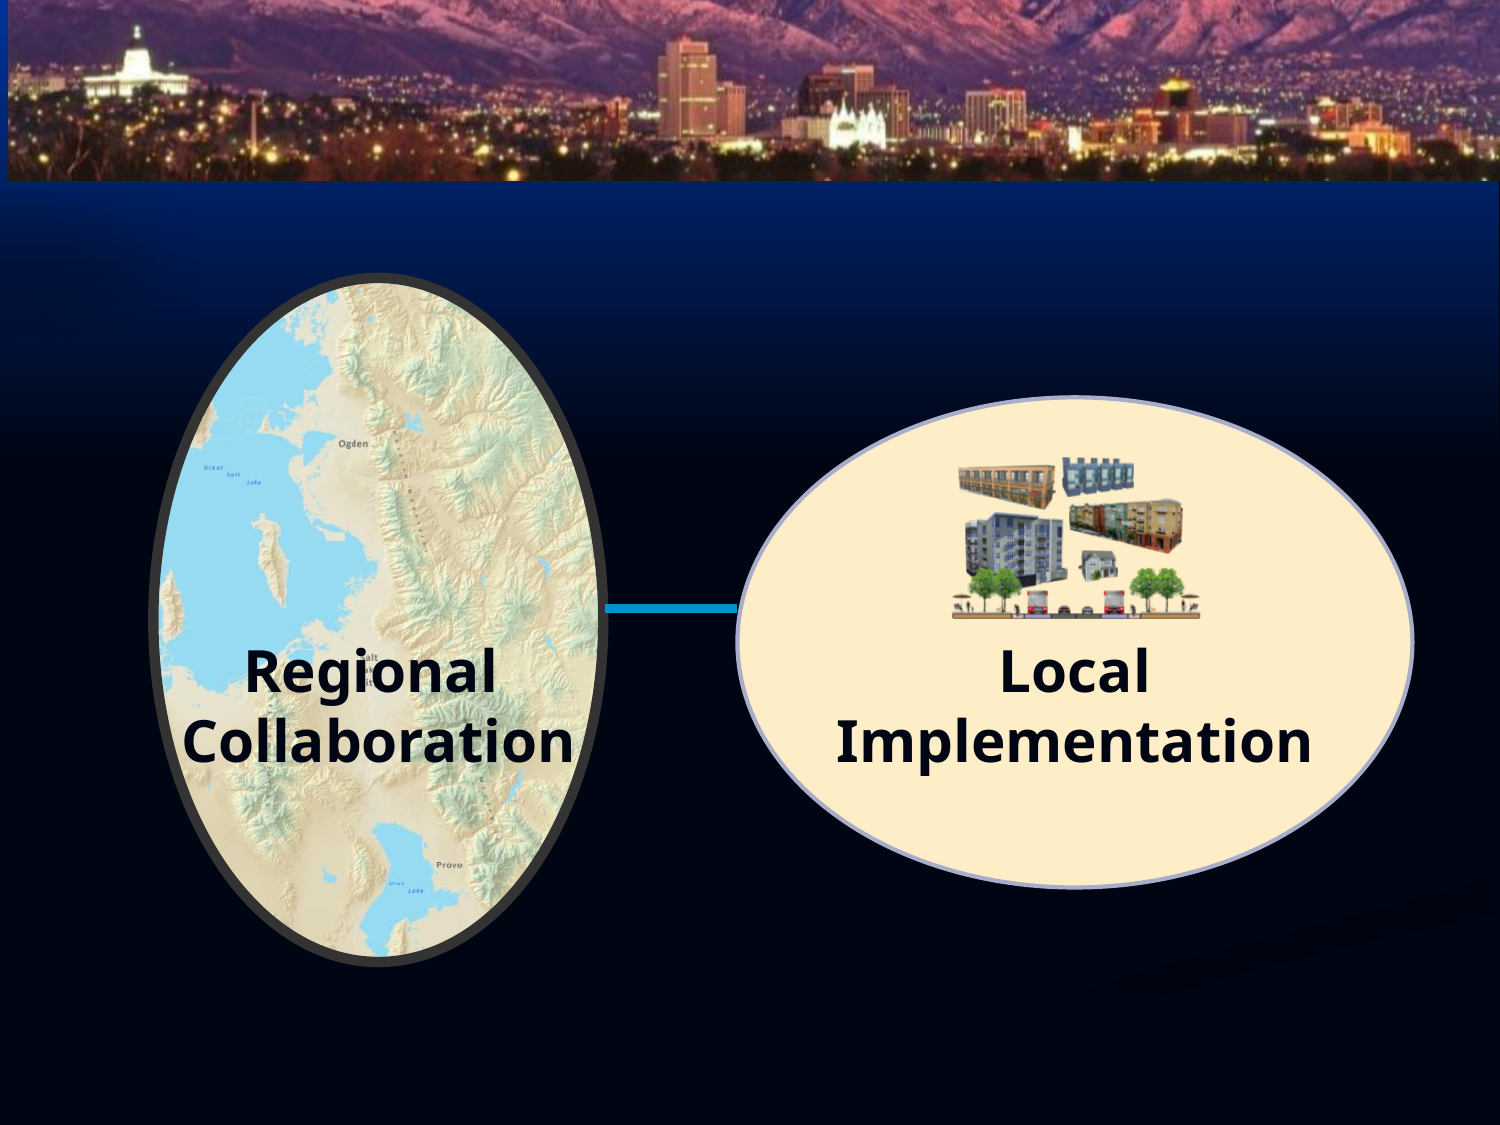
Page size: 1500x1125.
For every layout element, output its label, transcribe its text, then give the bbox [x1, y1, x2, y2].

picture [153, 277, 604, 963]
text_box Local Implementation [784, 626, 1366, 782]
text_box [950, 456, 1203, 620]
text_box [735, 395, 1415, 770]
picture [8, 0, 1500, 181]
text_box [794, 782, 1356, 890]
